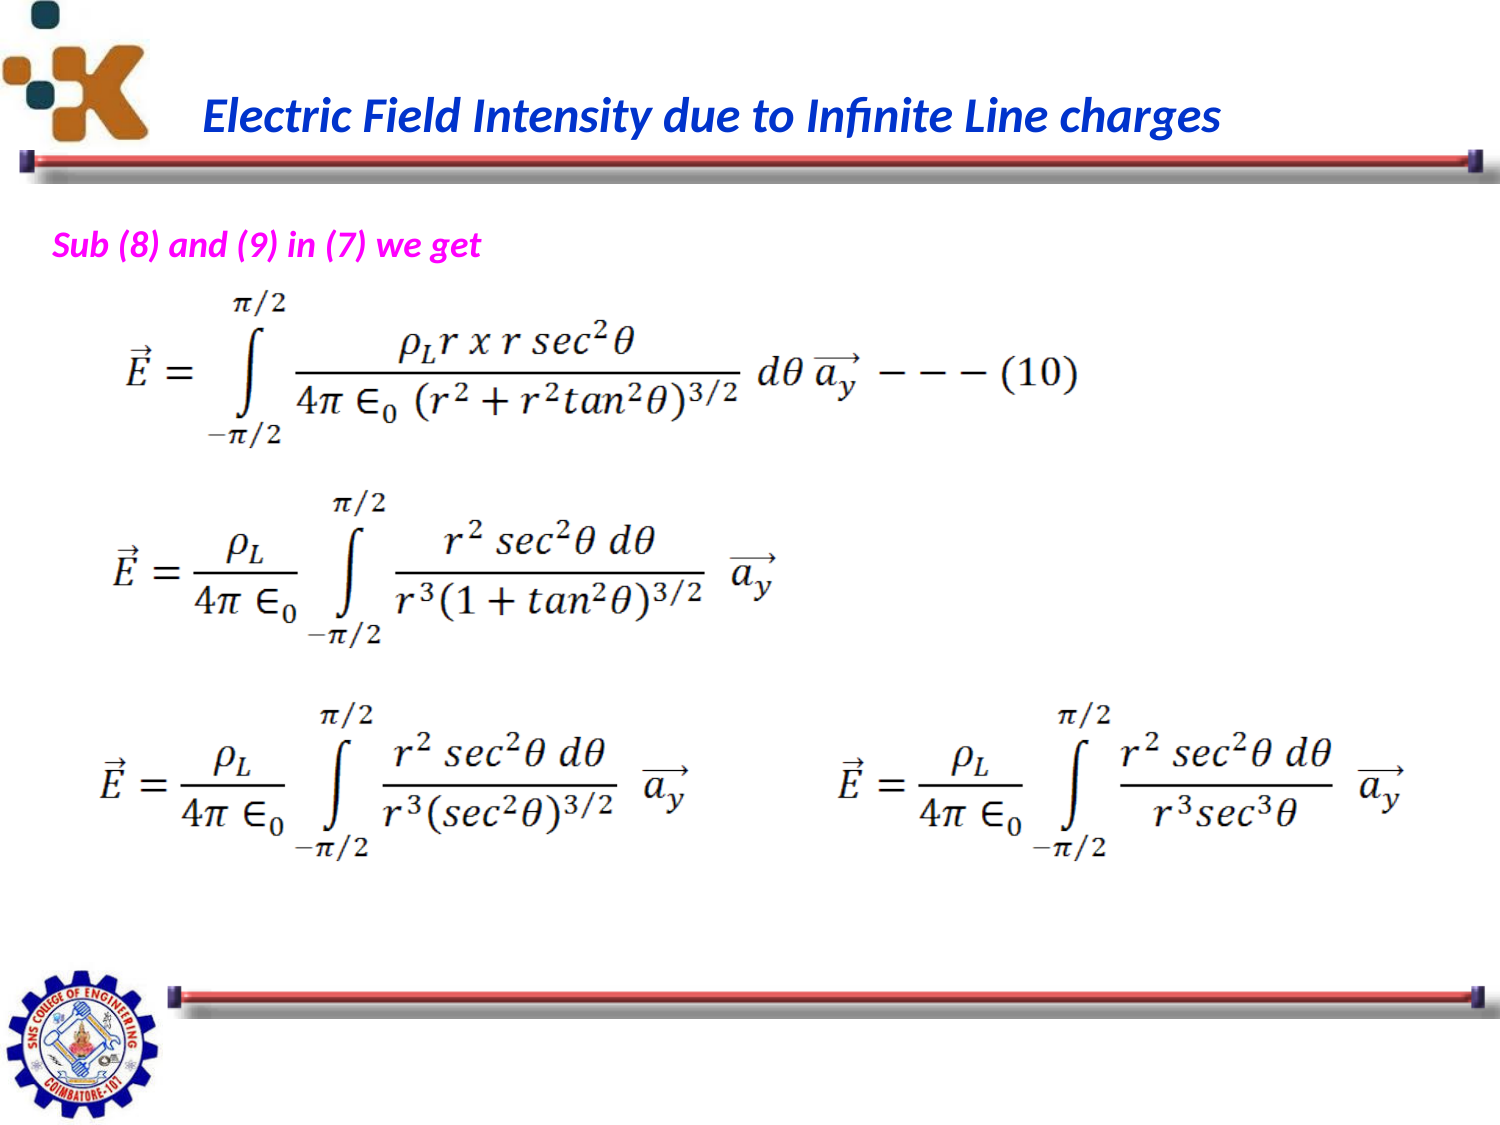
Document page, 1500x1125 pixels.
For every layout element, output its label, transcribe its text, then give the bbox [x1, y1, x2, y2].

picture [0, 962, 1500, 1125]
text_box Electric Field Intensity due to Infinite Line charges [187, 74, 1363, 135]
picture [837, 699, 1413, 871]
picture [99, 699, 696, 871]
picture [112, 487, 785, 658]
picture [0, 0, 1500, 184]
picture [124, 287, 1080, 458]
text_box Sub (8) and (9) in (7) we get [37, 212, 588, 245]
text_box Sub (8) and (9) in (7) we get [37, 246, 588, 273]
